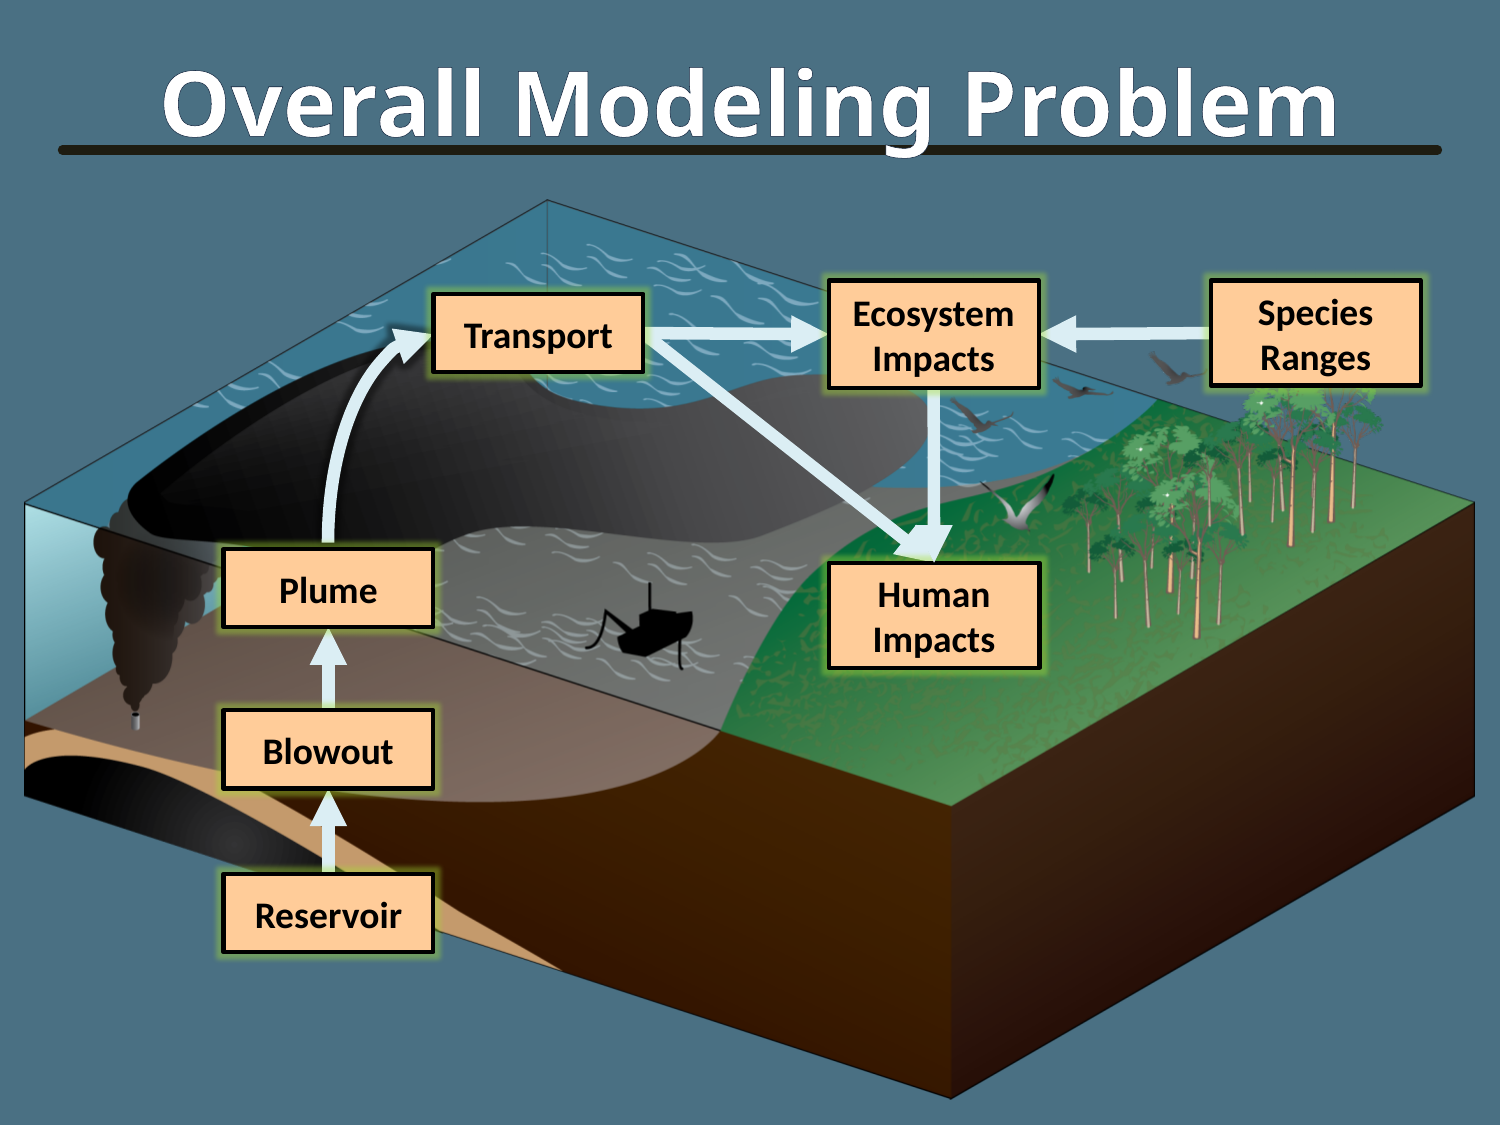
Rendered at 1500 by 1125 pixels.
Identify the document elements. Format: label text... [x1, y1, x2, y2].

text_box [24, 199, 1476, 1101]
text_box Overall Modeling Problem [0, 37, 1500, 163]
